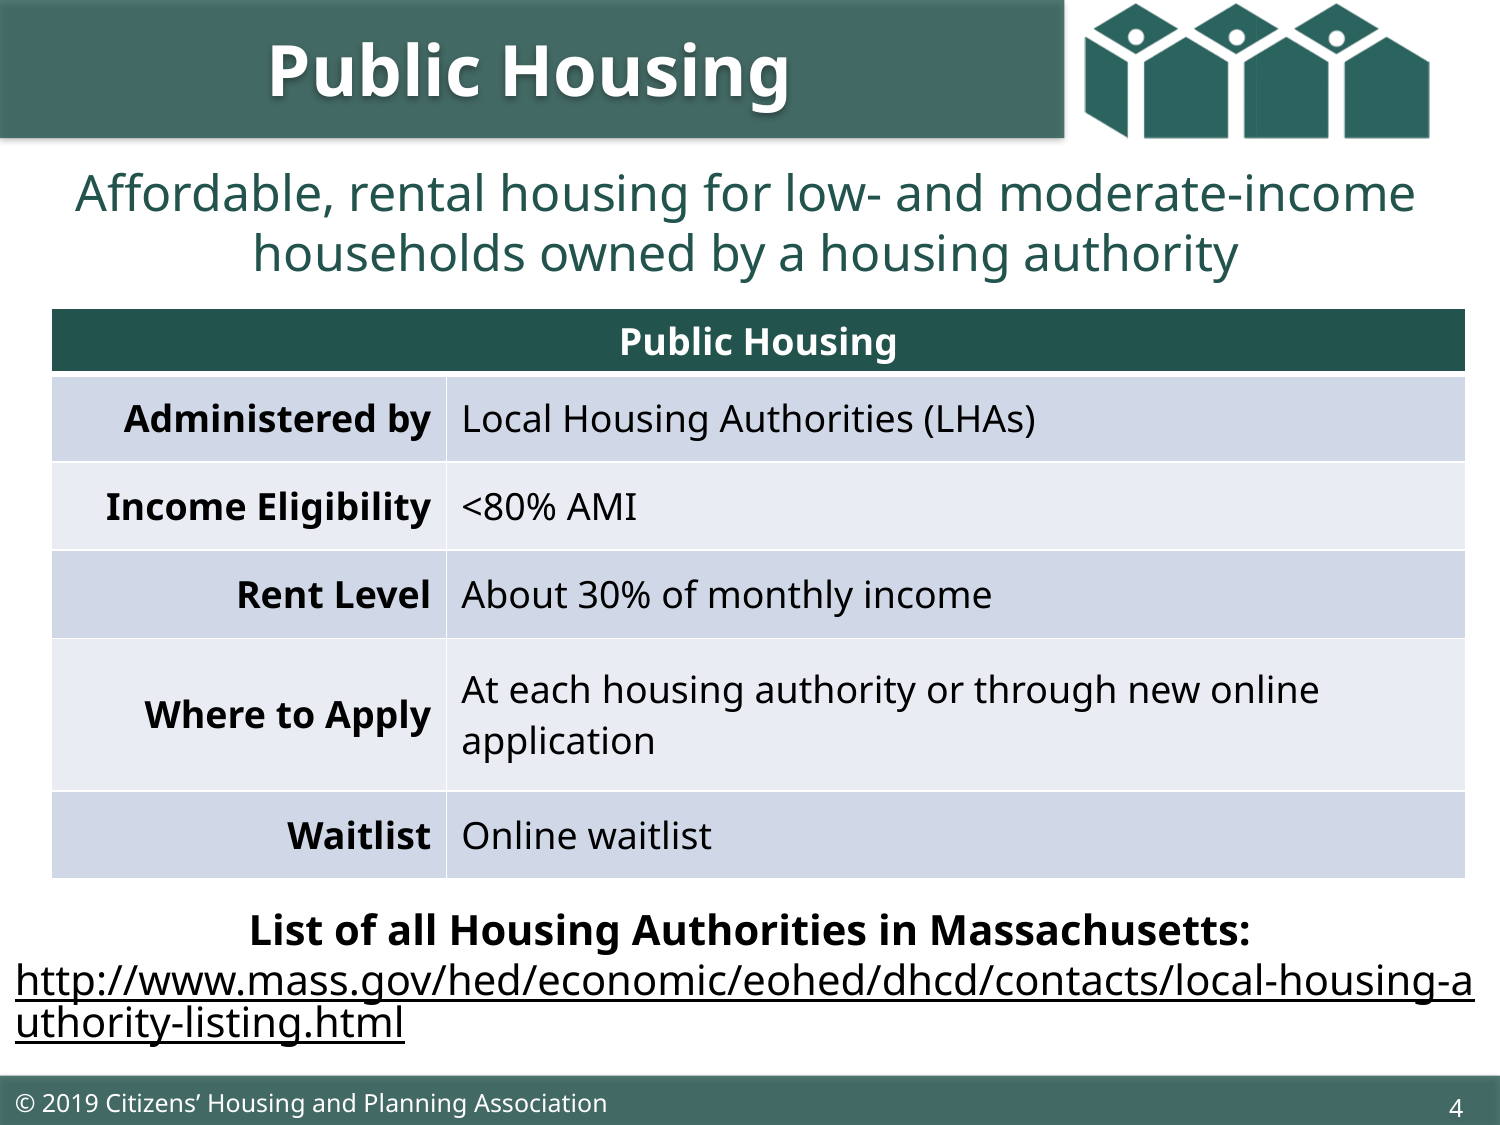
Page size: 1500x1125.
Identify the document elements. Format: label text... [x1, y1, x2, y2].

table_header Public Housing [52, 309, 1465, 371]
table_cell Local Housing Authorities (LHAs) [447, 377, 1465, 461]
table_cell Online waitlist [447, 792, 1465, 878]
table_cell At each housing authority or through new online application [447, 639, 1465, 790]
text_box Public Housing [0, 0, 1051, 138]
table_cell Waitlist [52, 792, 446, 878]
title Affordable, rental housing for low- and moderate-income households owned by a housing authority [51, 134, 1433, 307]
table_cell <80% AMI [447, 463, 1465, 549]
picture [1080, 0, 1433, 134]
text_box List of all Housing Authorities in Massachusetts: http://www.mass.gov/hed/economic/eohed/dhcd/contacts/local-housing-authority-listing.html [0, 896, 1500, 1069]
table_cell Rent Level [52, 551, 446, 638]
table_cell About 30% of monthly income [447, 551, 1465, 638]
table_cell Where to Apply [52, 639, 446, 790]
table_cell Administered by [52, 377, 446, 461]
table_cell Income Eligibility [52, 463, 446, 549]
